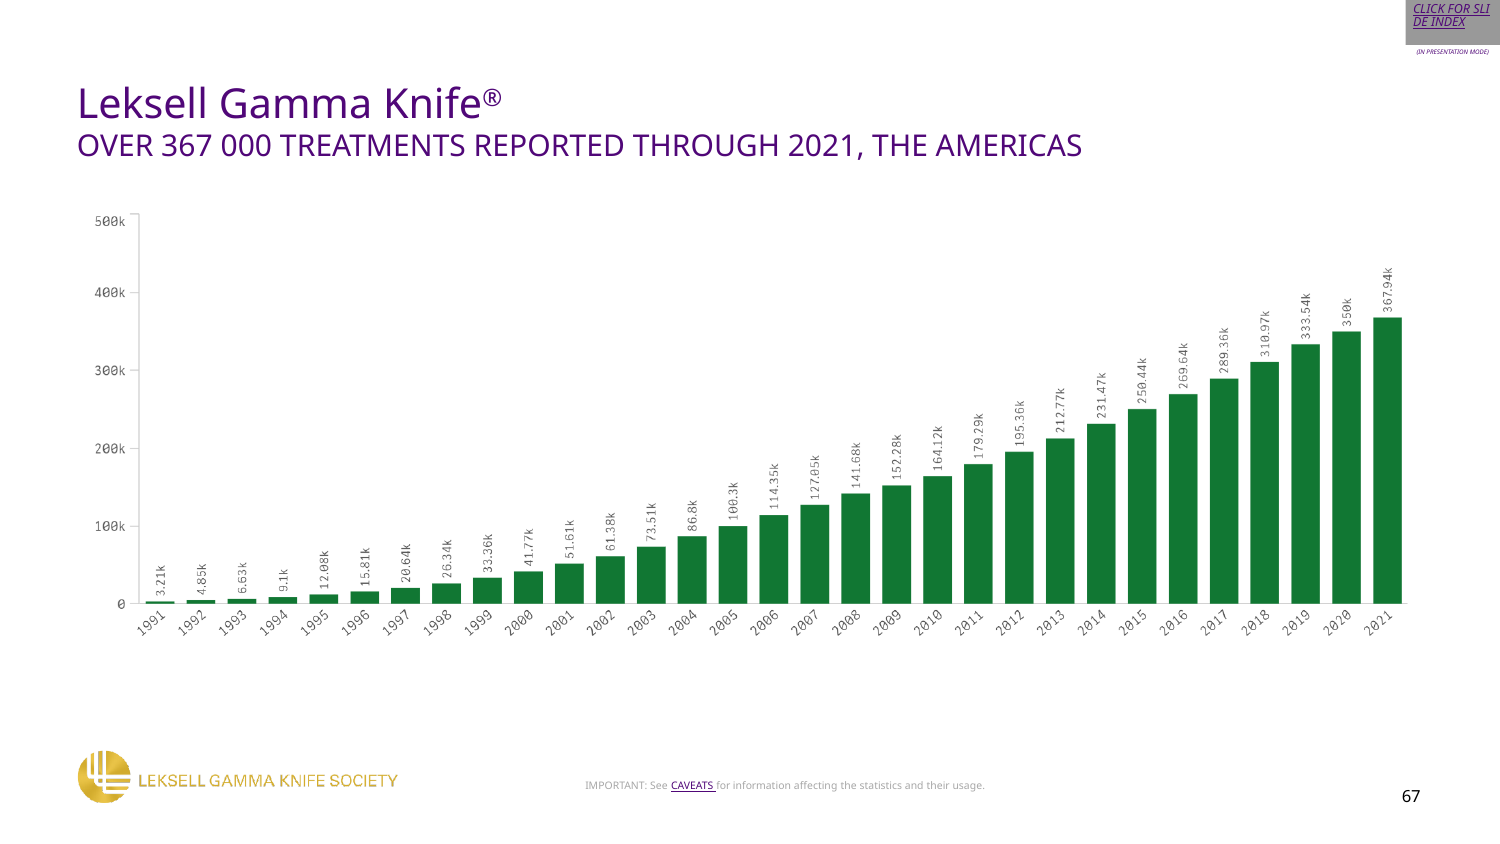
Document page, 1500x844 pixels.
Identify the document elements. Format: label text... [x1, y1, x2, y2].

picture [70, 743, 411, 809]
title Leksell Gamma Knife® OVER 367 000 TREATMENTS REPORTED THROUGH 2021, THE AMERICAS [76, 77, 1422, 164]
slide_number 67 [1399, 785, 1422, 810]
picture [89, 203, 1411, 640]
